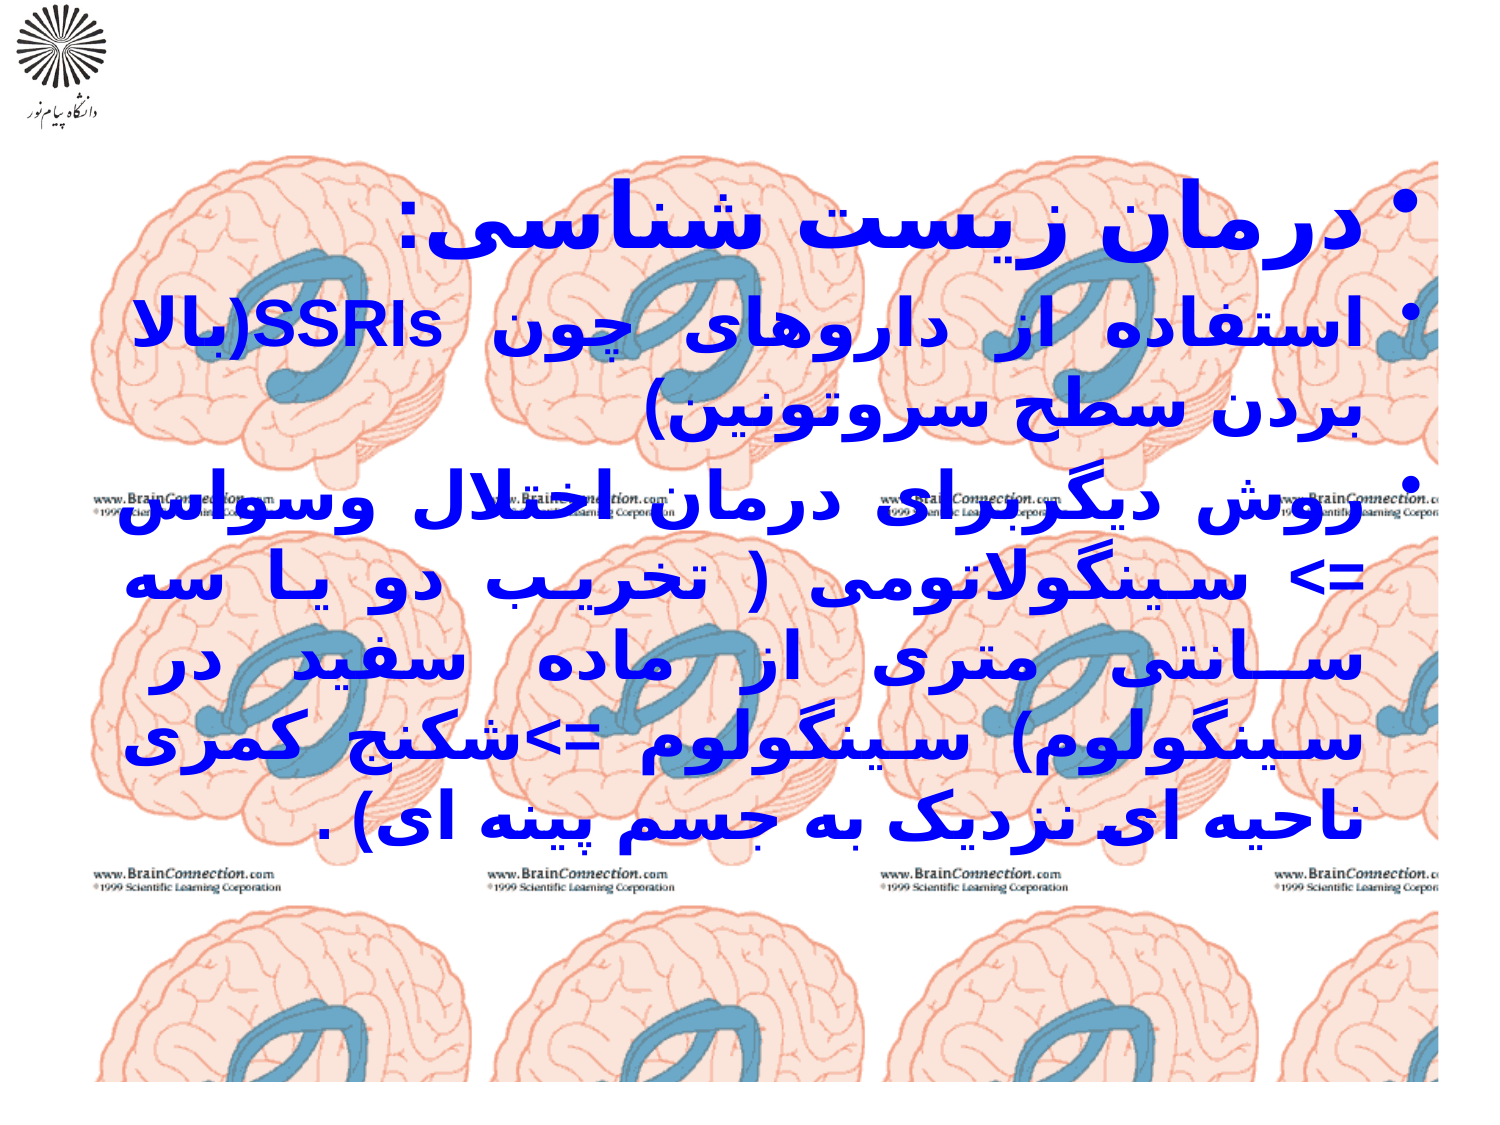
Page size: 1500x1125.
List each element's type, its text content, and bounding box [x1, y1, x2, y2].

picture [0, 0, 121, 131]
list درمان زیست شناسی: استفاده از داروهای چون SSRIs(بالا بردن سطح سروتونین) روش دیگربرای درمان اختلال وسواس => سینگولاتومی ( تخریب دو یا سه سانتی متری از ماده سفید در سینگولوم) سینگولوم =>شکنج کمری ناحیه ای نزدیک به جسم پینه ای) . [88, 148, 1439, 1083]
